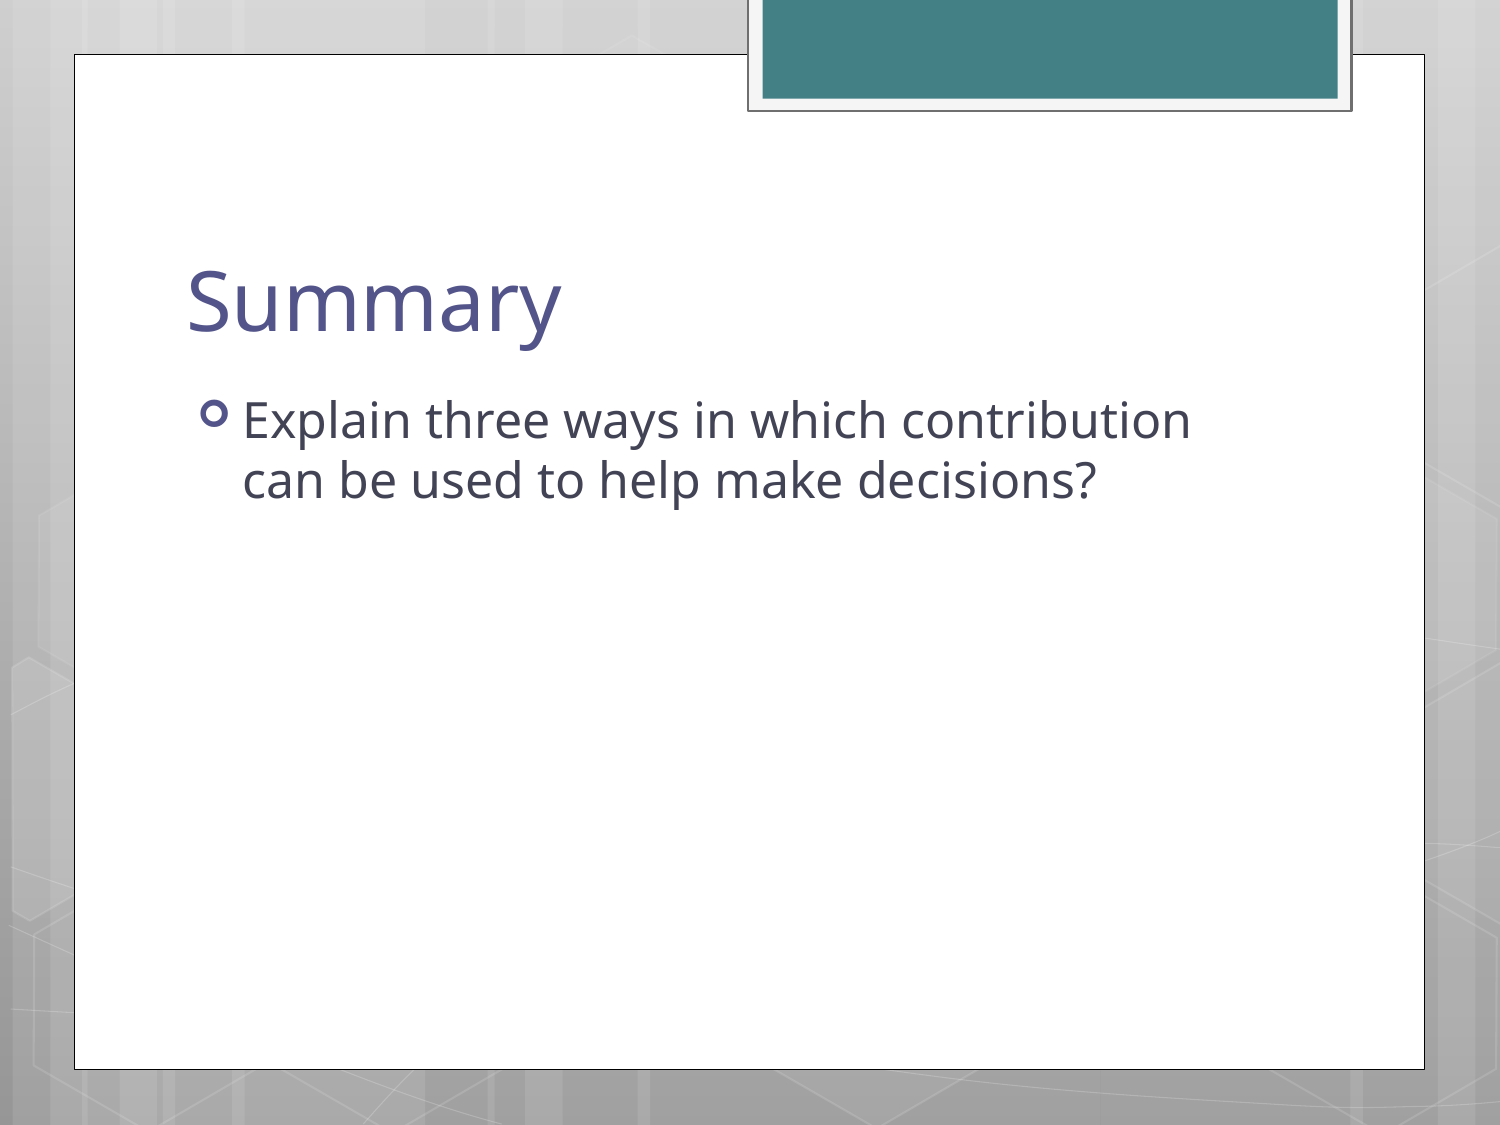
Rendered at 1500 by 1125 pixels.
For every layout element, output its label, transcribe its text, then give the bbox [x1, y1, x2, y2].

list Explain three ways in which contribution can be used to help make decisions? [171, 381, 1283, 957]
title Summary [171, 168, 1324, 357]
